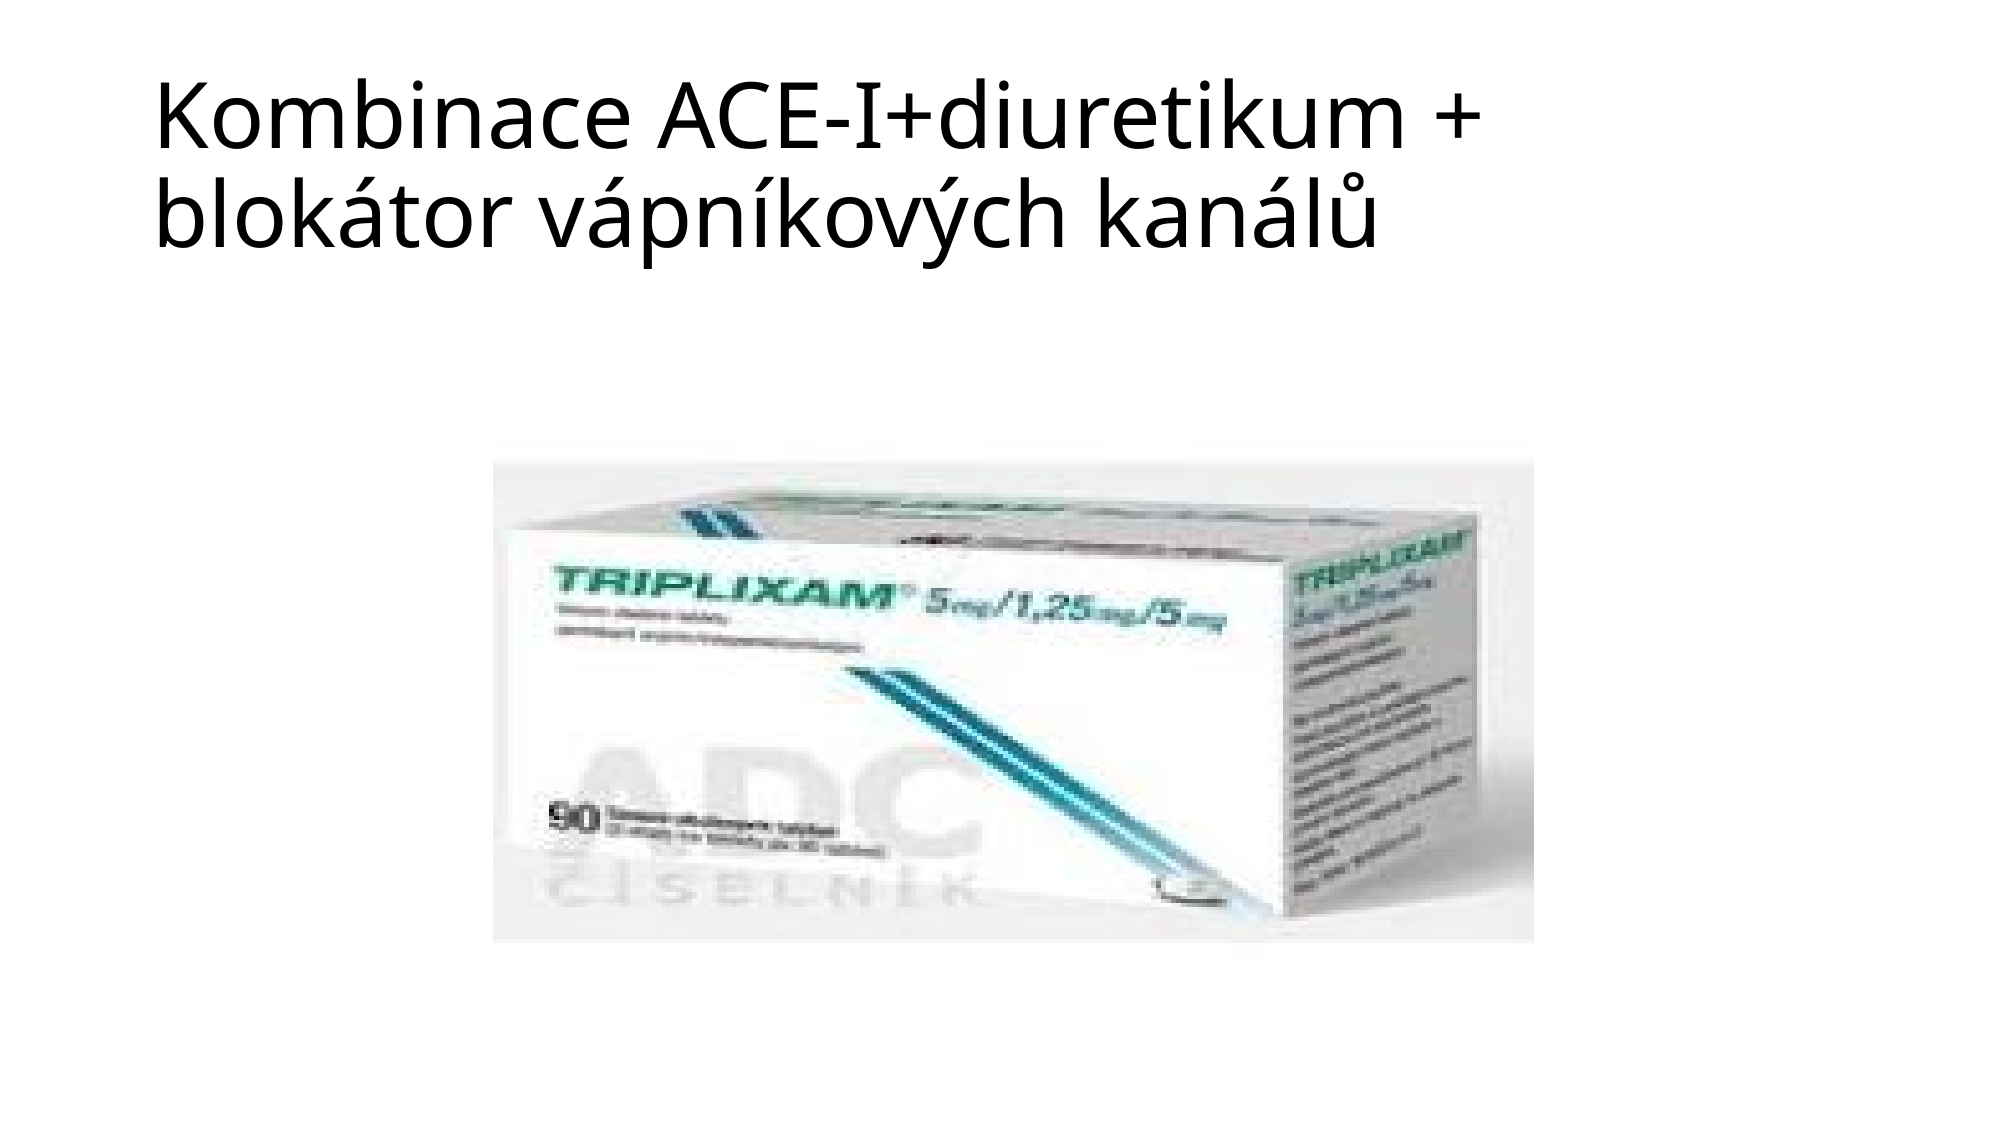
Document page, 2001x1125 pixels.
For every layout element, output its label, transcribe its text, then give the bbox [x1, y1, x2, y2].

title Kombinace ACE-I+diuretikum + blokátor vápníkových kanálů [137, 59, 1863, 278]
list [493, 356, 1534, 1052]
